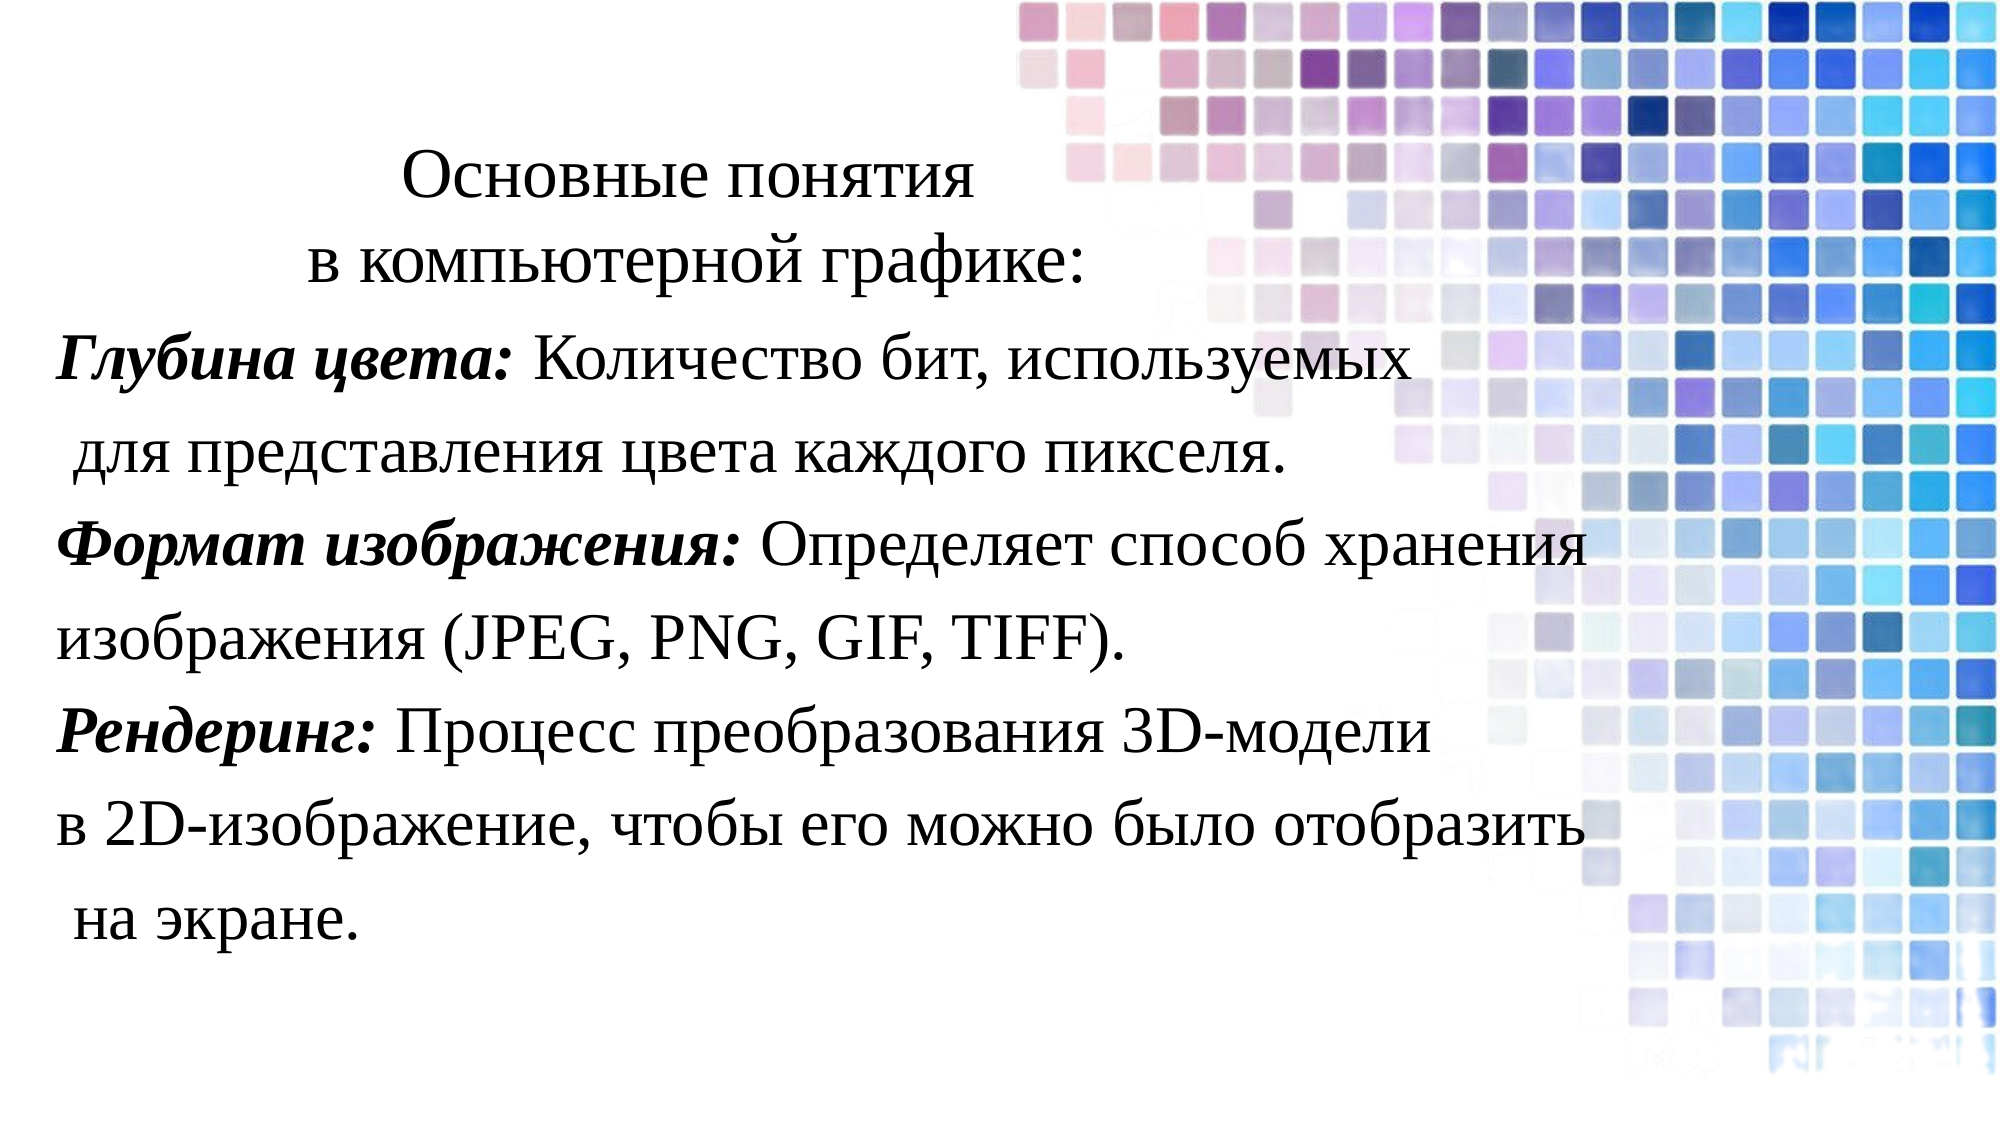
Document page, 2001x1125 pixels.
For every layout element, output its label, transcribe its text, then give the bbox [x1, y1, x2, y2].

title Основные понятия в компьютерной графике: [99, 117, 869, 305]
picture [874, 0, 2000, 1125]
list Глубина цвета: Количество бит, используемых для представления цвета каждого пикселя. Формат изображения: Определяет способ хранения изображения (JPEG, PNG, GIF, TIFF). Рендеринг: Процесс преобразования 3D-модели в 2D-изображение, чтобы его можно было отобразить на экране. [41, 305, 869, 1048]
